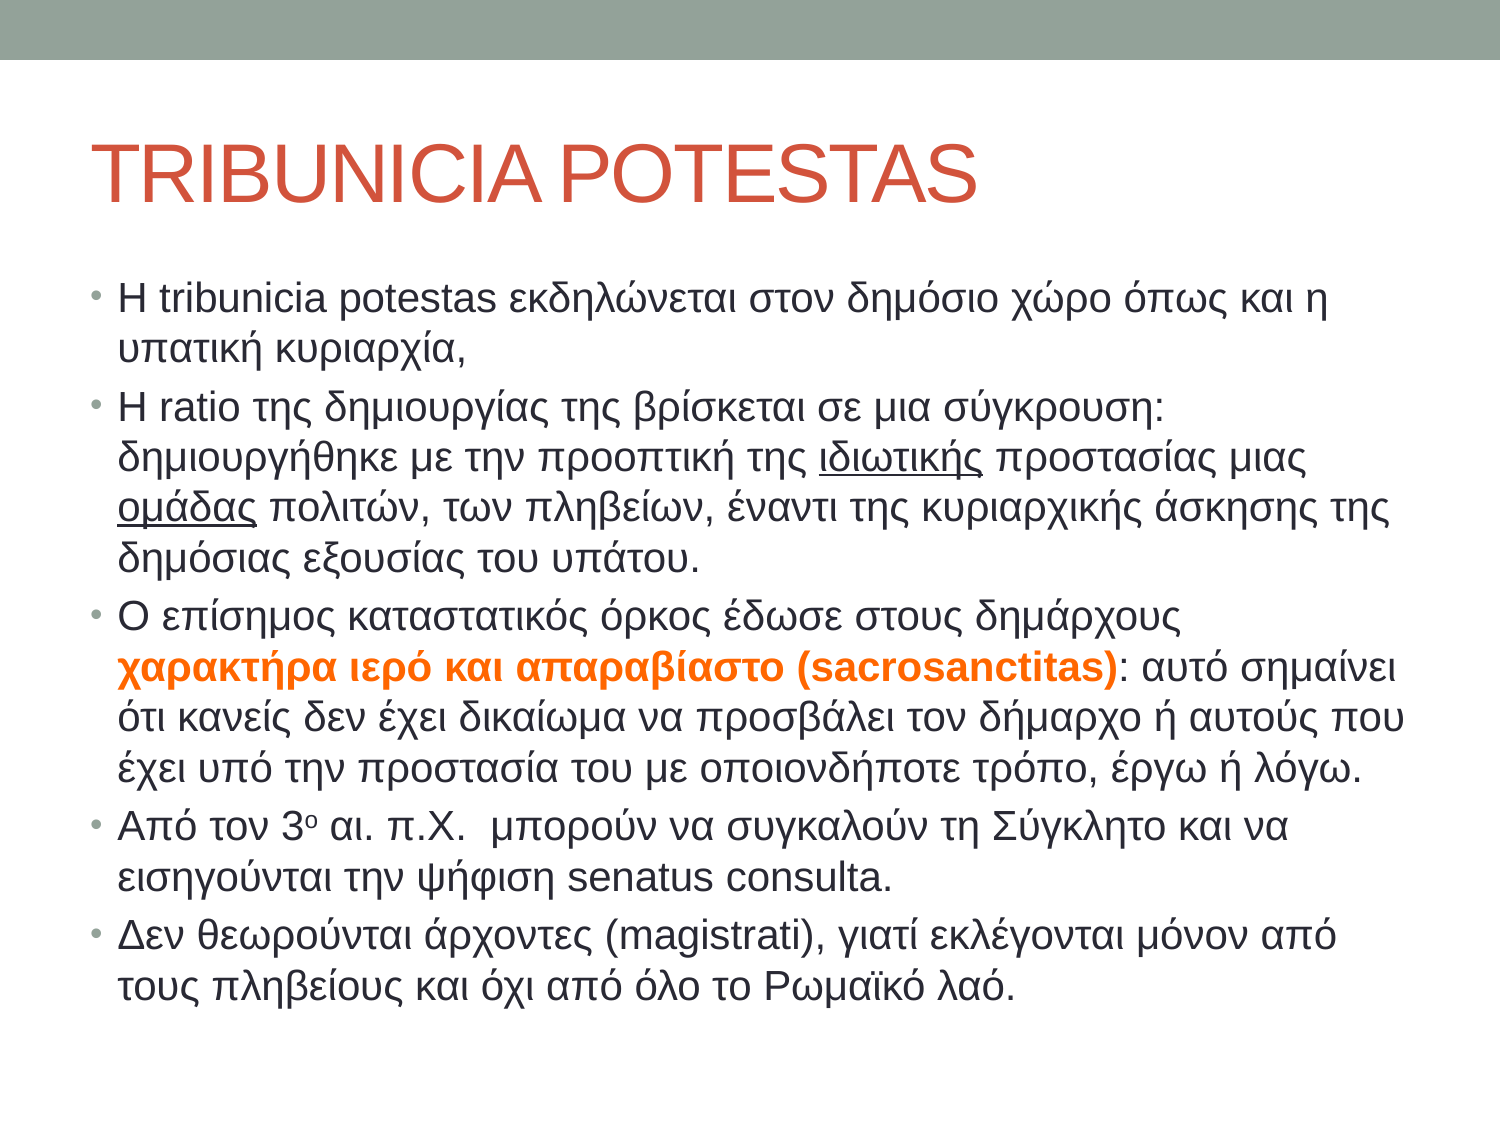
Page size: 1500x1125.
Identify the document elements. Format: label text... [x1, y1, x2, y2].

title TRIBUNICIA POTESTAS [75, 87, 1425, 250]
list H tribunicia potestas εκδηλώνεται στον δημόσιο χώρο όπως και η υπατική κυριαρχία, Η ratio της δημιουργίας της βρίσκεται σε μια σύγκρουση: δημιουργήθηκε με την προοπτική της ιδιωτικής προστασίας μιας ομάδας πολιτών, των πληβείων, έναντι της κυριαρχικής άσκησης της δημόσιας εξουσίας του υπάτου. Ο επίσημος καταστατικός όρκος έδωσε στους δημάρχους χαρακτήρα ιερό και απαραβίαστο (sacrosanctitas): αυτό σημαίνει ότι κανείς δεν έχει δικαίωμα να προσβάλει τον δήμαρχο ή αυτούς που έχει υπό την προστασία του με οποιονδήποτε τρόπο, έργω ή λόγω. Από τον 3ο αι. π.Χ. μπορούν να συγκαλούν τη Σύγκλητο και να εισηγούνται την ψήφιση senatus consulta. Δεν θεωρούνται άρχοντες (magistrati), γιατί εκλέγονται μόνον από τους πληβείους και όχι από όλο το Ρωμαϊκό λαό. [75, 262, 1425, 1063]
